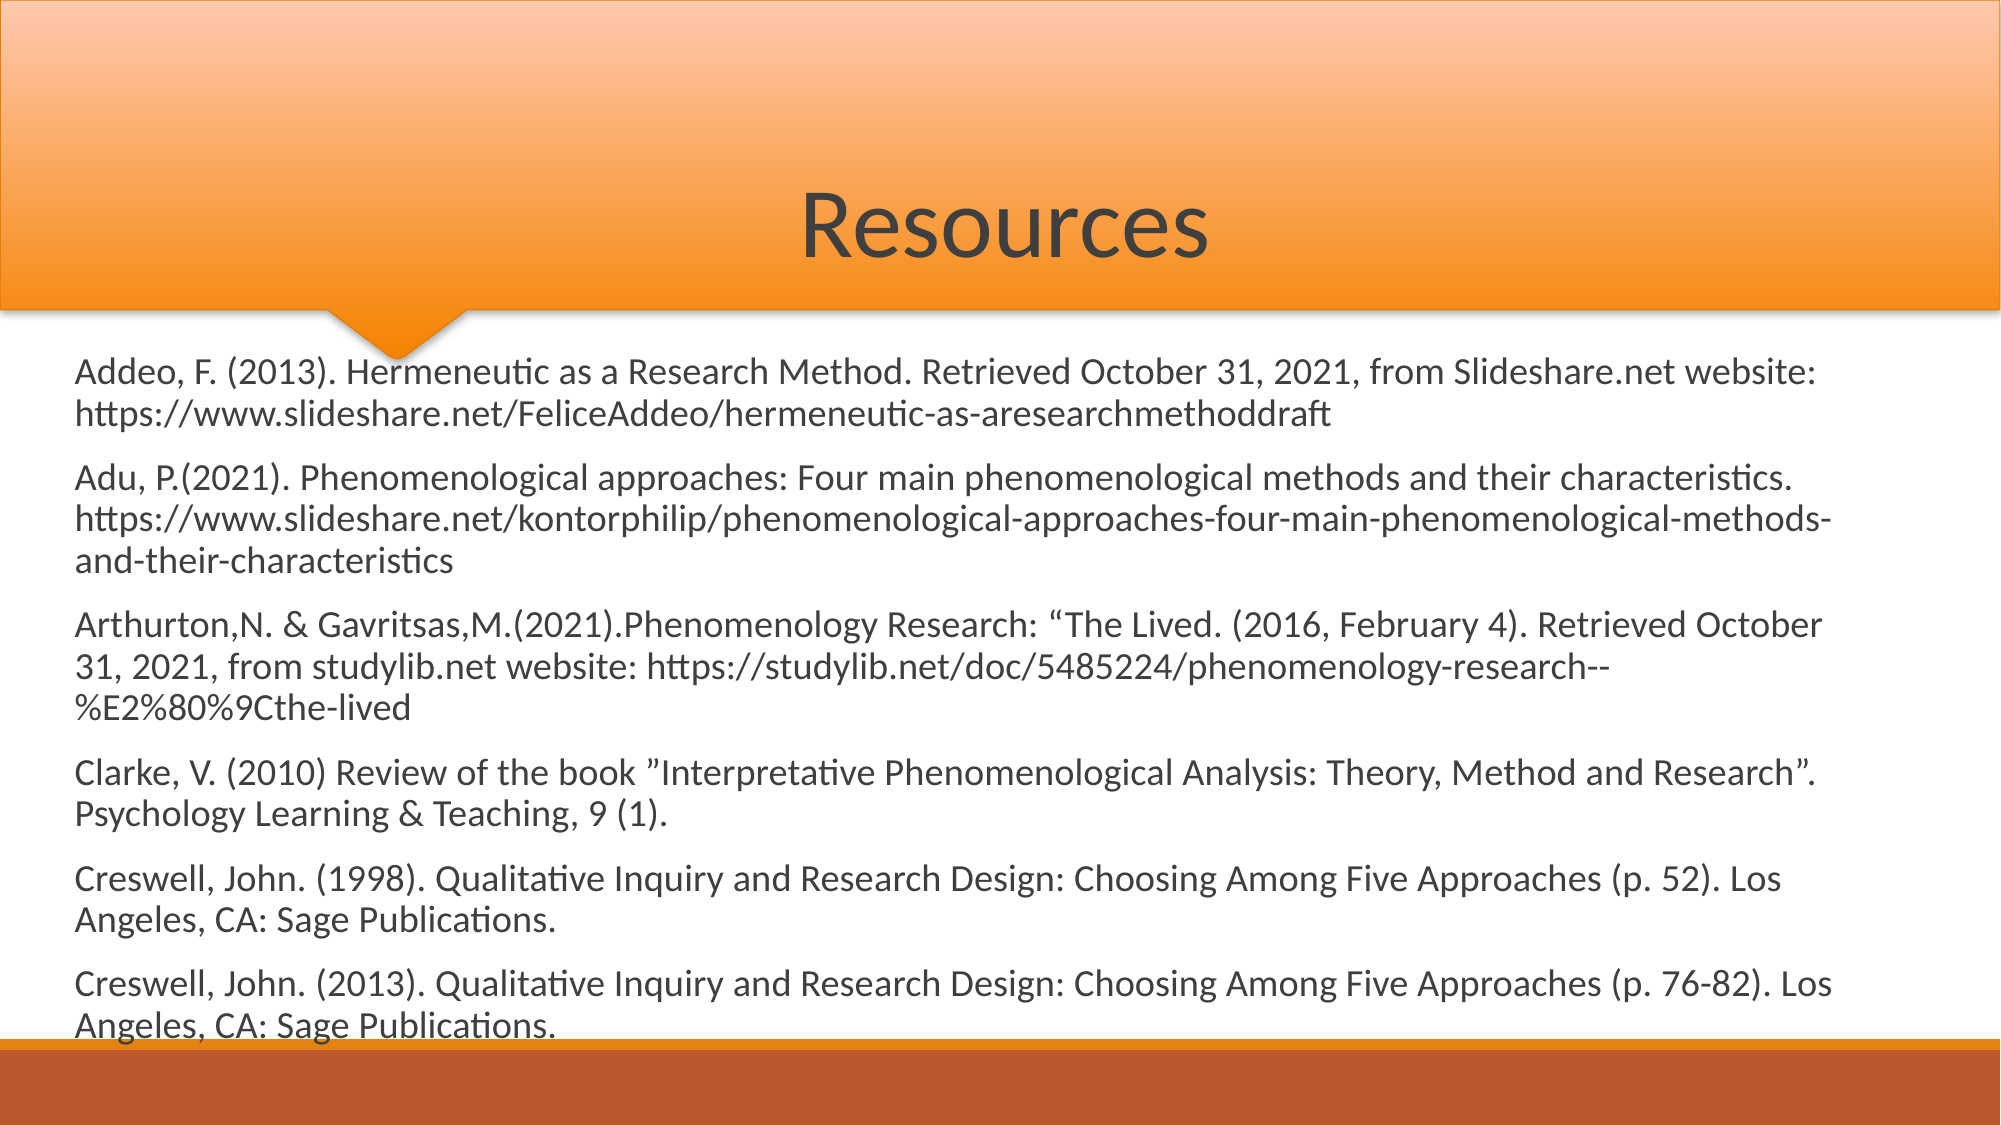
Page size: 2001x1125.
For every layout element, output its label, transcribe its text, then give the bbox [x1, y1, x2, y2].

list Addeo, F. (2013). Hermeneutic as a Research Method. Retrieved October 31, 2021, from Slideshare.net website: https://www.slideshare.net/FeliceAddeo/hermeneutic-as-aresearchmethoddraft Adu, P.(2021). Phenomenological approaches: Four main phenomenological methods and their characteristics. https://www.slideshare.net/kontorphilip/phenomenological-approaches-four-main-phenomenological-methods-and-their-characteristics Arthurton,N. & Gavritsas,M.(2021).Phenomenology Research: “The Lived. (2016, February 4). Retrieved October 31, 2021, from studylib.net website: https://studylib.net/doc/5485224/phenomenology-research--%E2%80%9Cthe-lived Clarke, V. (2010) Review of the book ”Interpretative Phenomenological Analysis: Theory, Method and Research”. Psychology Learning & Teaching, 9 (1). Creswell, John. (1998). Qualitative Inquiry and Research Design: Choosing Among Five Approaches (p. 52). Los Angeles, CA: Sage Publications. Creswell, John. (2013). Qualitative Inquiry and Research Design: Choosing Among Five Approaches (p. 76-82). Los Angeles, CA: Sage Publications. [0, 343, 1873, 1055]
title Resources [180, 47, 1830, 285]
